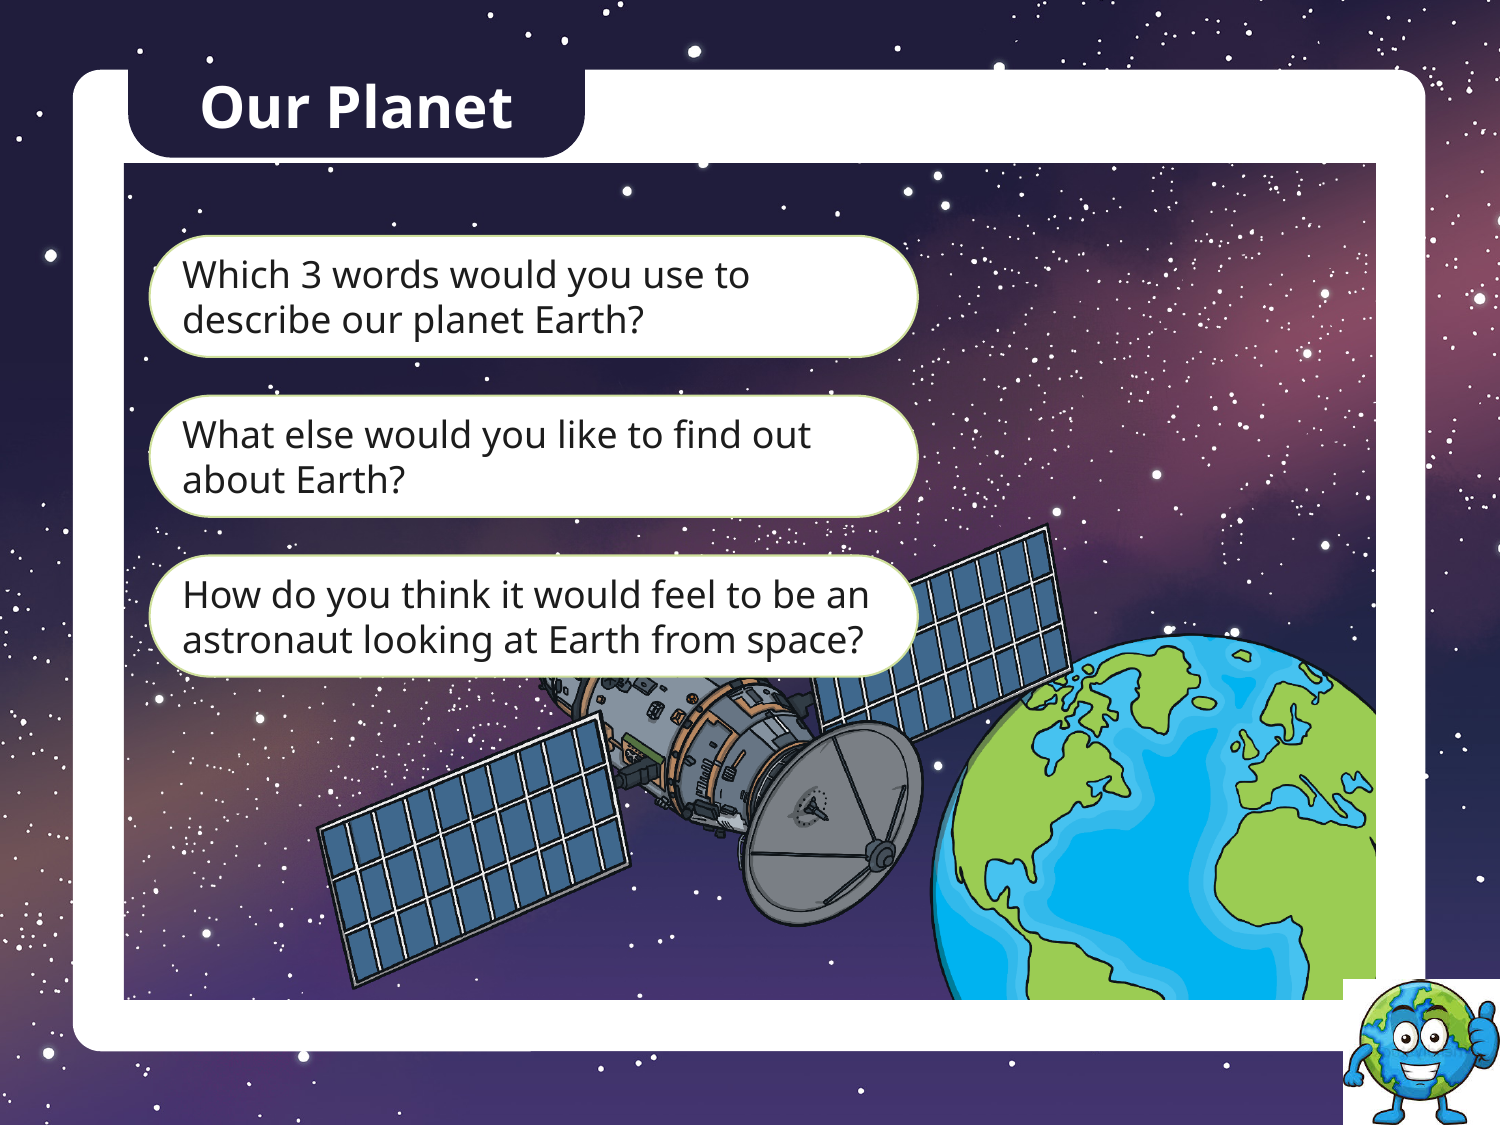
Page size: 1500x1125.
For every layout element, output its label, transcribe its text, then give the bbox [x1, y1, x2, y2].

text_box Our Planet [128, 63, 585, 148]
text_box [143, 148, 570, 159]
picture [0, 0, 1500, 1125]
